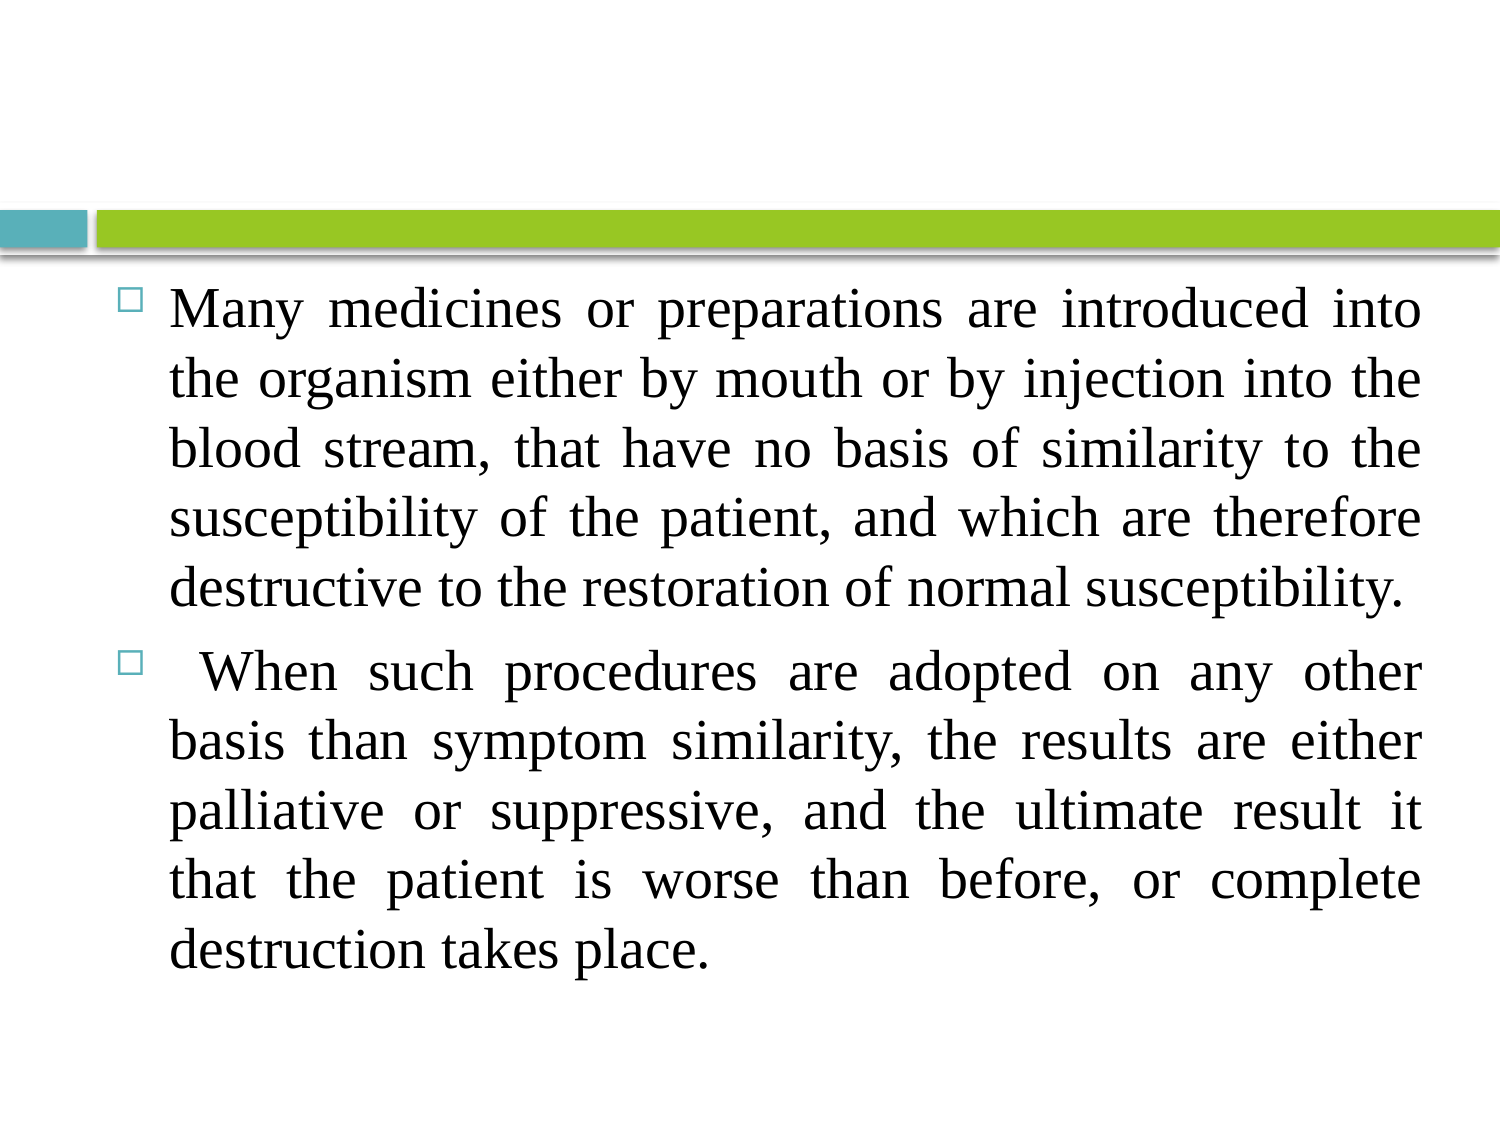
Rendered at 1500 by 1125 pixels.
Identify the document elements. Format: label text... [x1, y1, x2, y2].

list Many medicines or preparations are introduced into the organism either by mouth or by injection into the blood stream, that have no basis of similarity to the susceptibility of the patient, and which are therefore destructive to the restoration of normal susceptibility. When such procedures are adopted on any other basis than symptom similarity, the results are either palliative or suppressive, and the ultimate result it that the patient is worse than before, or complete destruction takes place. [100, 262, 1438, 1000]
